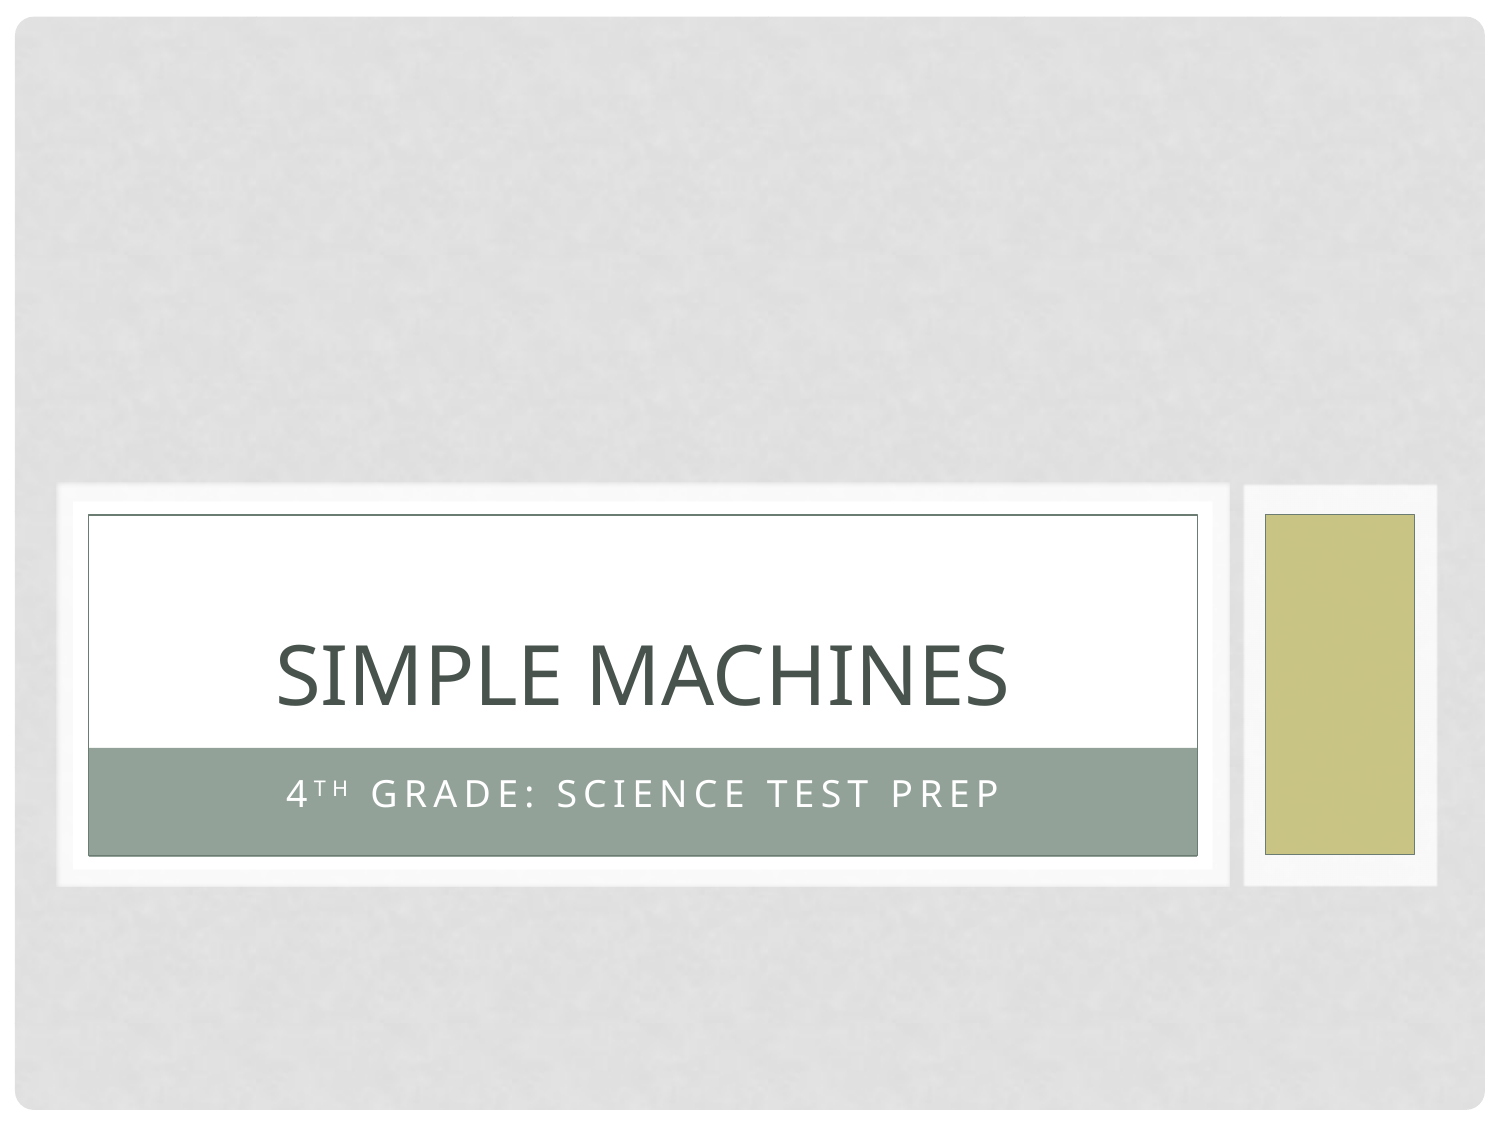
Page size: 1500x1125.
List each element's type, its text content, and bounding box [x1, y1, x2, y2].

subtitle 4th Grade: Science Test Prep [105, 762, 1181, 838]
title Simple Machines [99, 529, 1187, 730]
